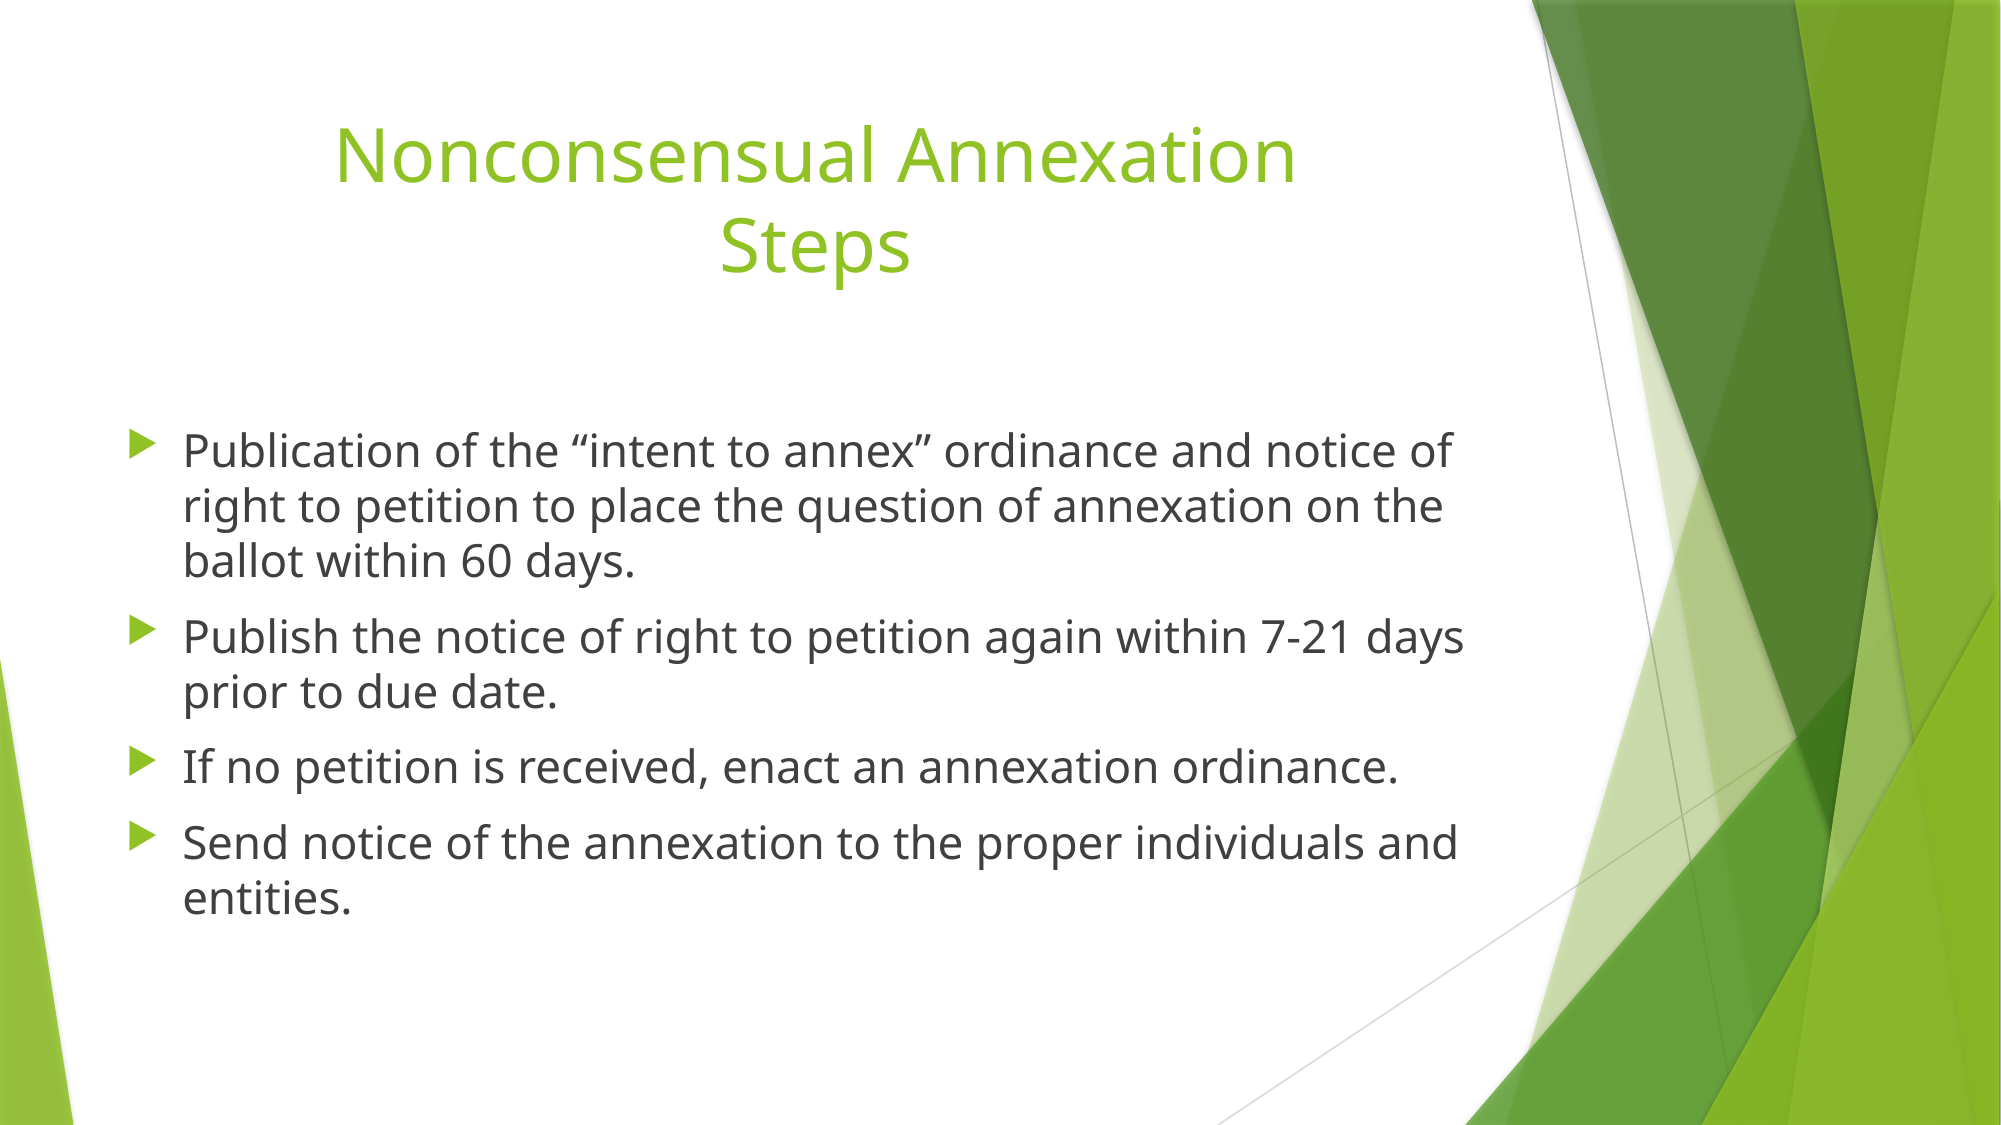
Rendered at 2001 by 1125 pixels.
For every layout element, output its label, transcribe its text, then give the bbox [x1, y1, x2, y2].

list Publication of the “intent to annex” ordinance and notice of right to petition to place the question of annexation on the ballot within 60 days. Publish the notice of right to petition again within 7-21 days prior to due date. If no petition is received, enact an annexation ordinance. Send notice of the annexation to the proper individuals and entities. [111, 354, 1522, 992]
title Nonconsensual Annexation Steps [111, 99, 1522, 317]
